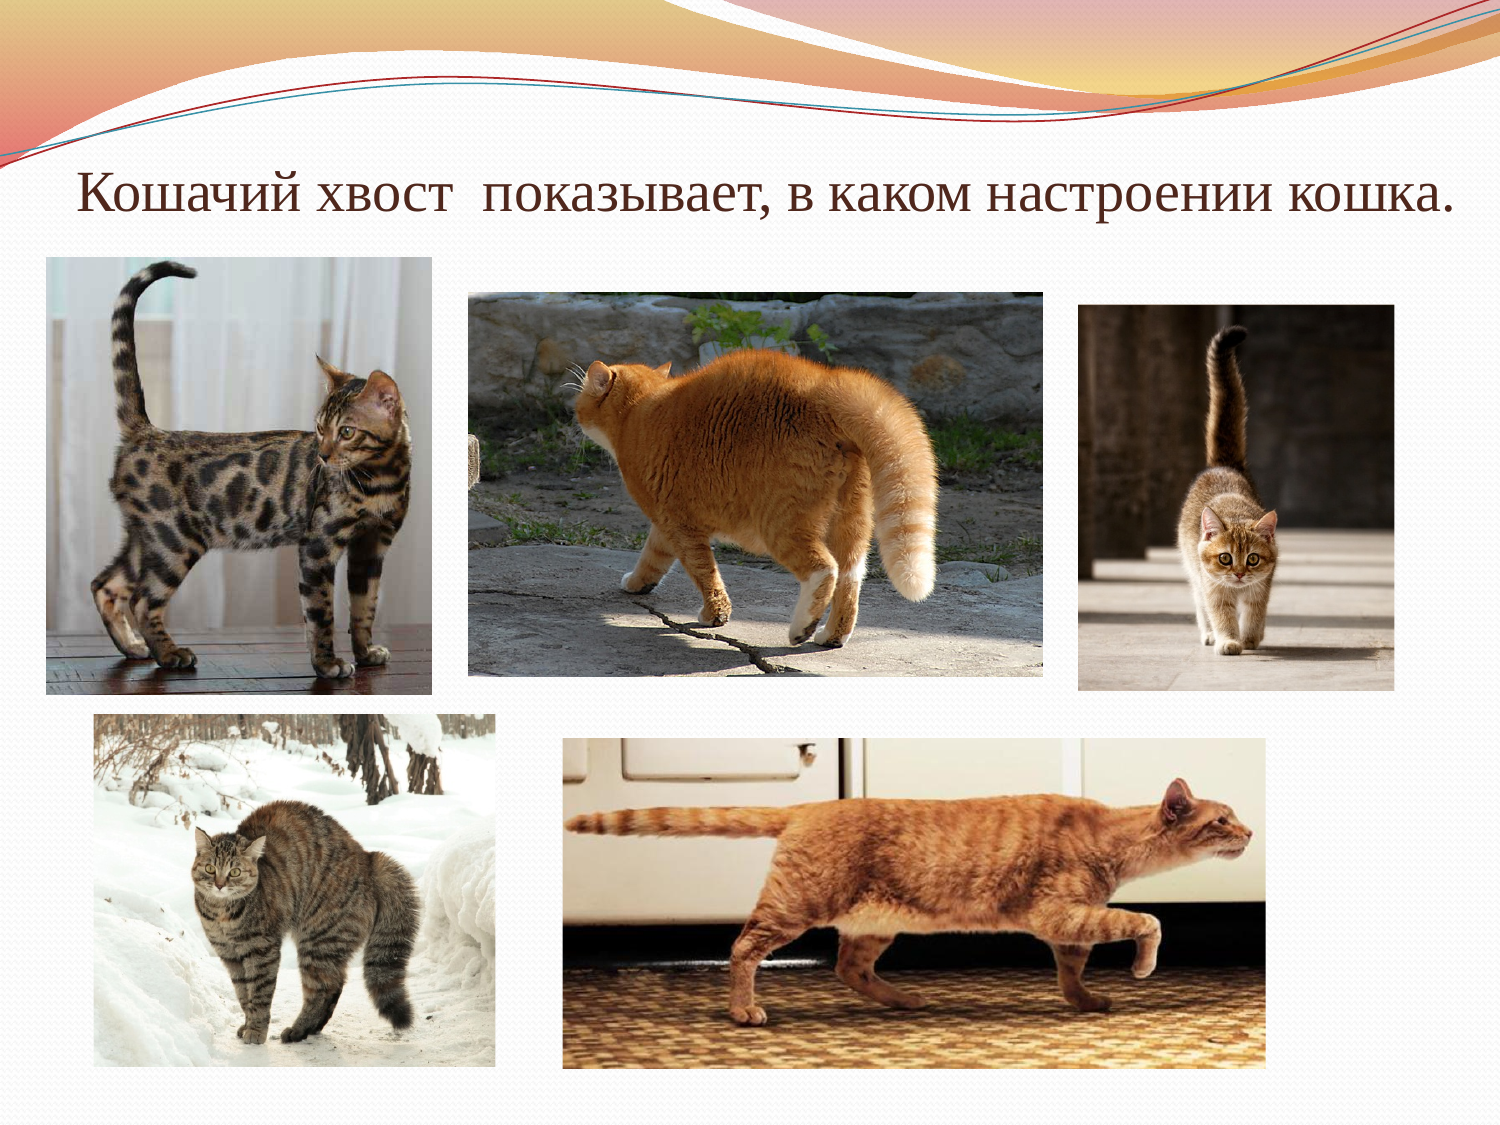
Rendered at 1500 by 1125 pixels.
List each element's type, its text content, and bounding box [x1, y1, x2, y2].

picture [1077, 304, 1395, 691]
title Кошачий хвост показывает, в каком настроении кошка. [46, 117, 1500, 223]
picture [562, 738, 1266, 1069]
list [468, 292, 1044, 677]
picture [46, 257, 433, 695]
picture [93, 714, 496, 1067]
